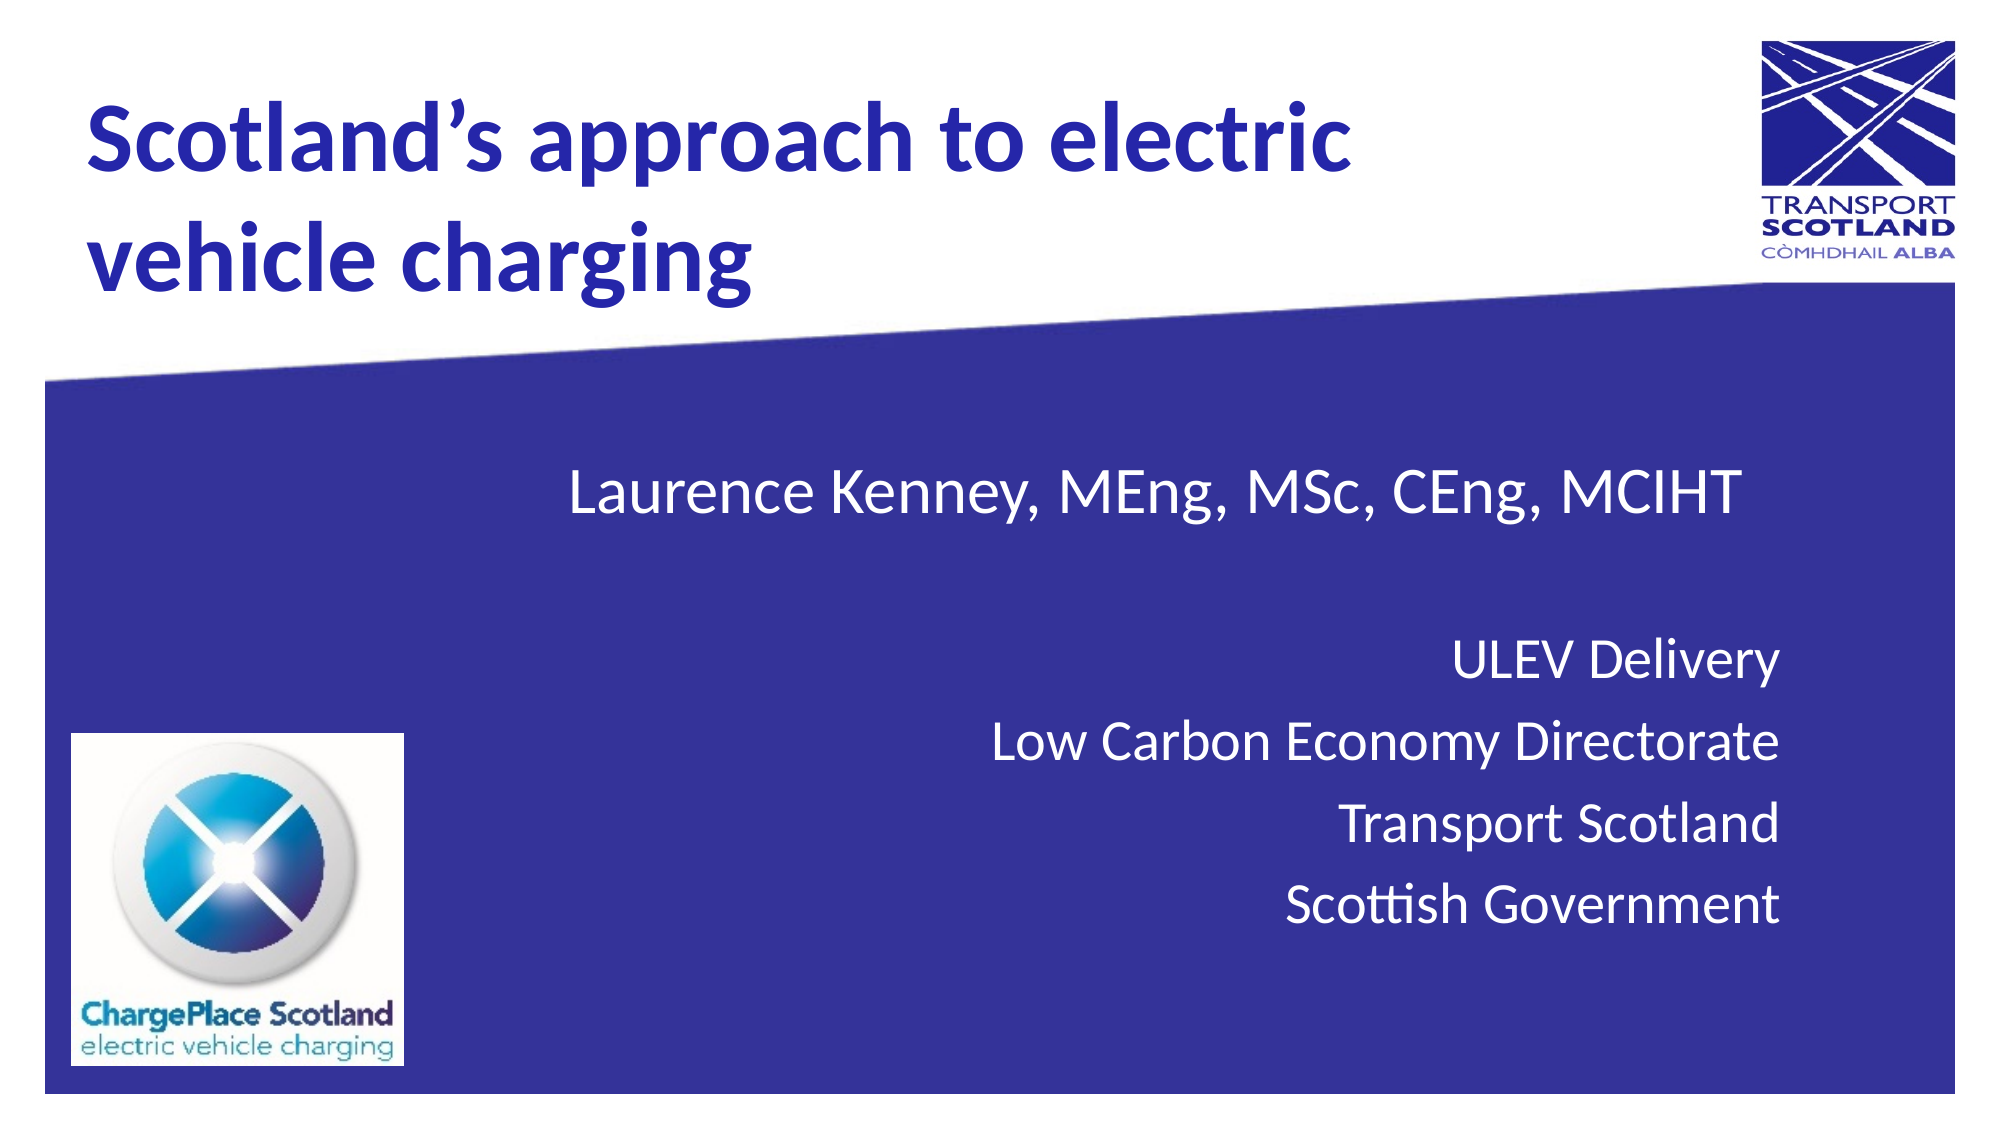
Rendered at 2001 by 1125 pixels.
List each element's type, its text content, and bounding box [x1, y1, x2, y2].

picture [45, 25, 1976, 1094]
subtitle Laurence Kenney, MEng, MSc, CEng, MCIHT ULEV Delivery Low Carbon Economy Directorate Transport Scotland Scottish Government [553, 439, 1796, 970]
title Scotland’s approach to electric vehicle charging [71, 36, 1634, 319]
